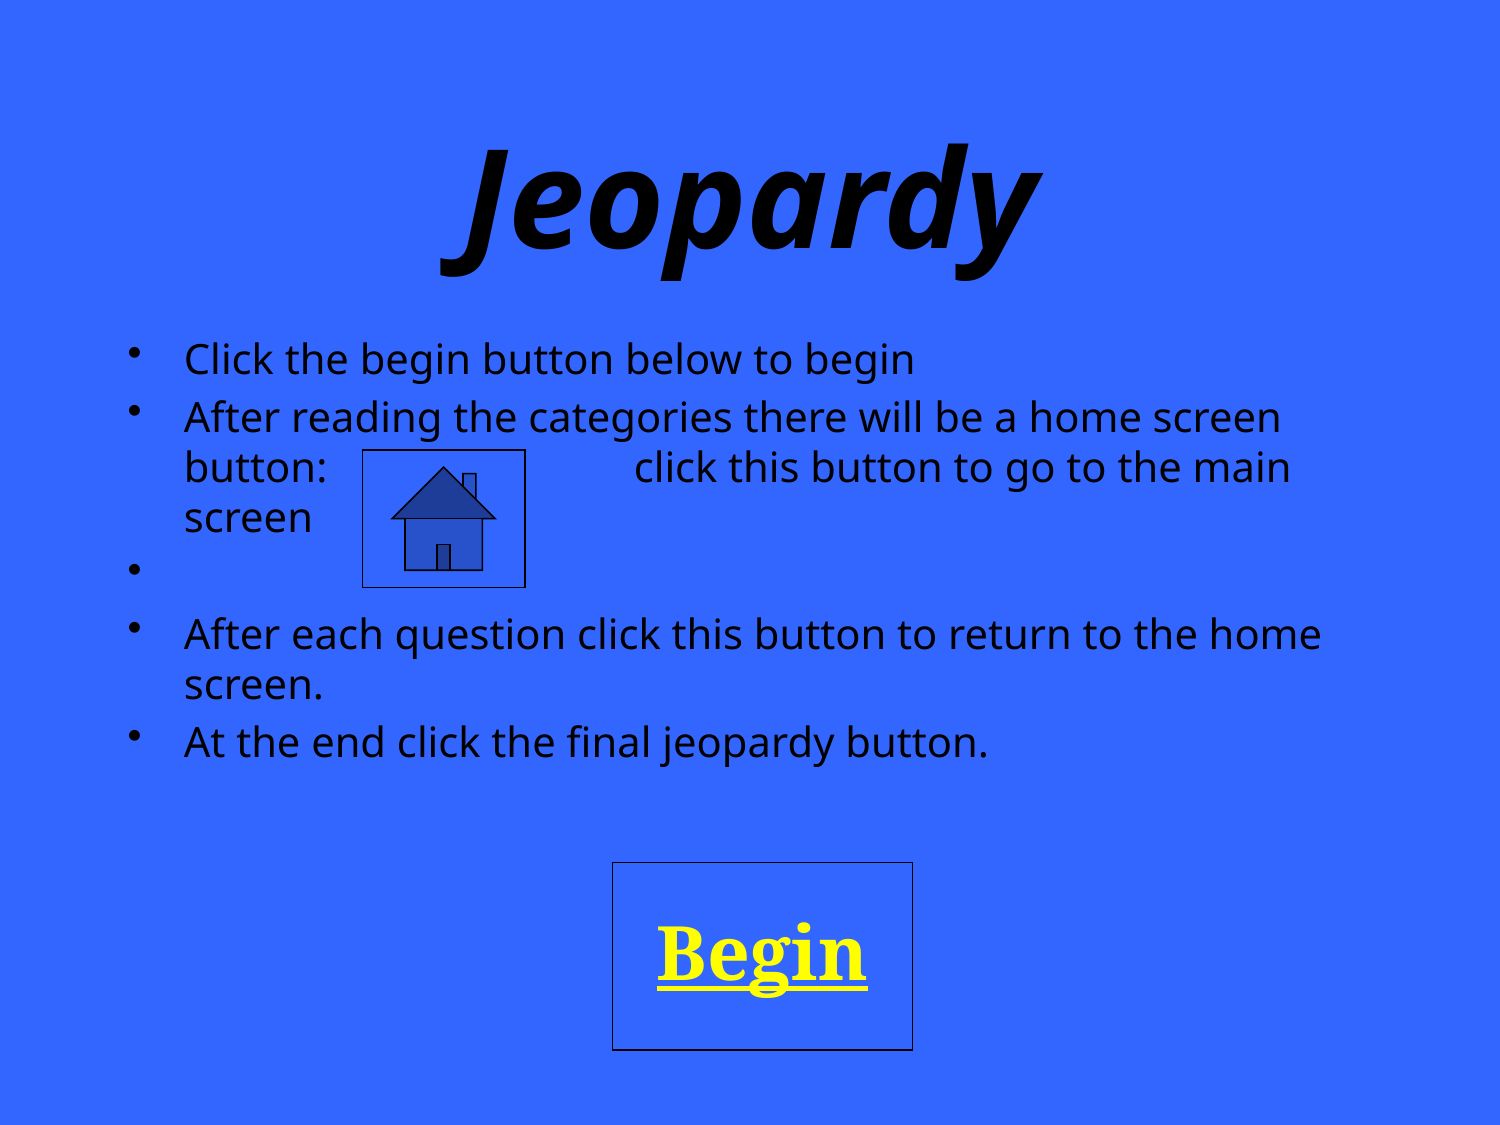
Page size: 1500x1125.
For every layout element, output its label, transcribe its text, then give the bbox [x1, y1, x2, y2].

text_box Begin [612, 862, 913, 1051]
title Jeopardy [112, 99, 1388, 288]
text_box [362, 449, 525, 588]
list Click the begin button below to begin After reading the categories there will be a home screen button: click this button to go to the main screen After each question click this button to return to the home screen. At the end click the final jeopardy button. [112, 324, 1388, 1000]
